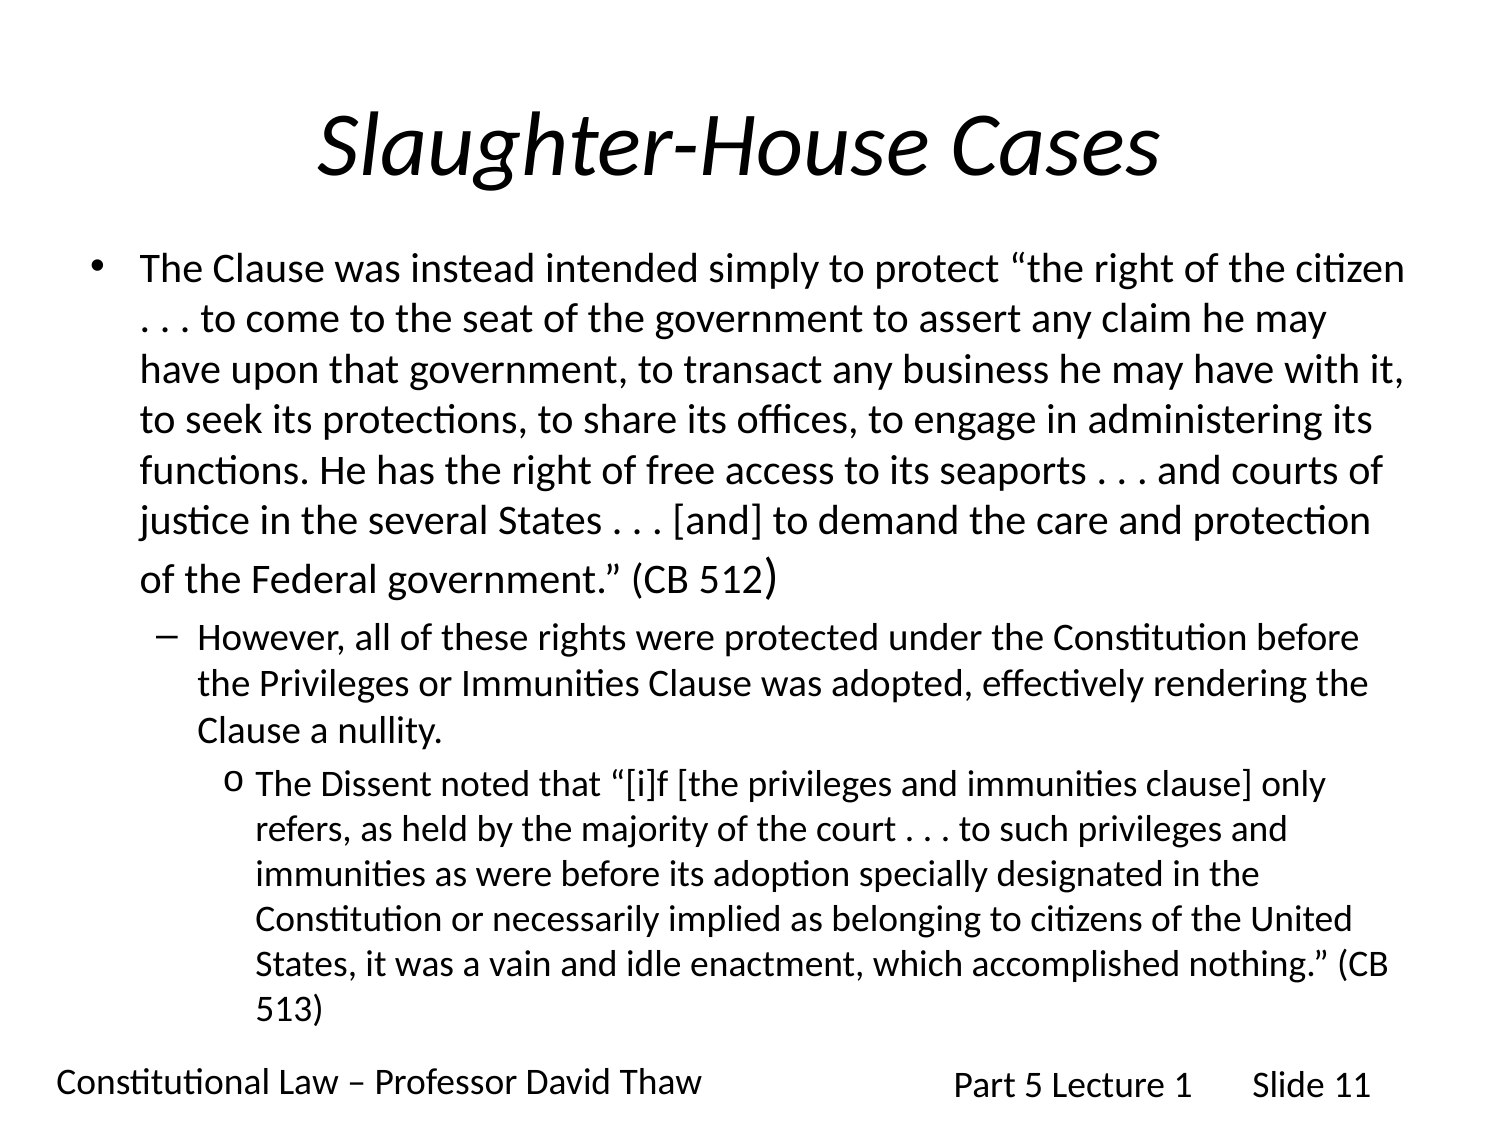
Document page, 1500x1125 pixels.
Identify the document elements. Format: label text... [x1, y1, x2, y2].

title Slaughter-House Cases [75, 45, 1425, 232]
list The Clause was instead intended simply to protect “the right of the citizen . . . to come to the seat of the government to assert any claim he may have upon that government, to transact any business he may have with it, to seek its protections, to share its offices, to engage in administering its functions. He has the right of free access to its seaports . . . and courts of justice in the several States . . . [and] to demand the care and protection of the Federal government.” (CB 512) However, all of these rights were protected under the Constitution before the Privileges or Immunities Clause was adopted, effectively rendering the Clause a nullity. The Dissent noted that “[i]f [the privileges and immunities clause] only refers, as held by the majority of the court . . . to such privileges and immunities as were before its adoption specially designated in the Constitution or necessarily implied as belonging to citizens of the United States, it was a vain and idle enactment, which accomplished nothing.” (CB 513) [75, 232, 1425, 1038]
